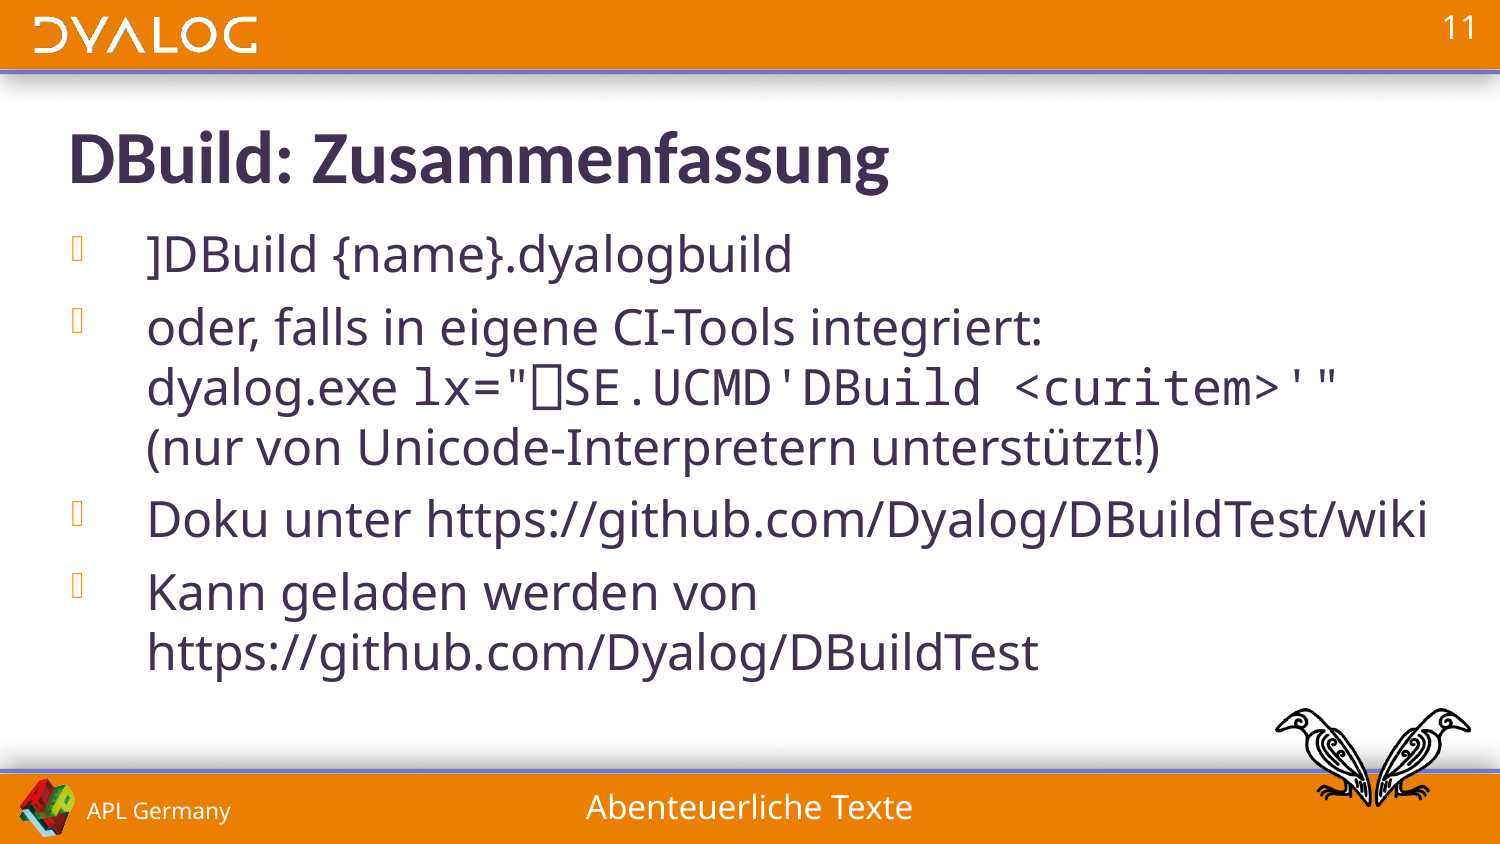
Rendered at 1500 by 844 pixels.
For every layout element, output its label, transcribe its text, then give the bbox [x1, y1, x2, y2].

list ]DBuild {name}.dyalogbuild oder, falls in eigene CI-Tools integriert: dyalog.exe lx="⎕SE.UCMD'DBuild <curitem>'" (nur von Unicode-Interpretern unterstützt!) Doku unter https://github.com/Dyalog/DBuildTest/wiki Kann geladen werden von https://github.com/Dyalog/DBuildTest [56, 215, 1452, 758]
picture [0, 0, 1500, 108]
title DBuild: Zusammenfassung [53, 104, 1444, 202]
picture [0, 708, 1500, 844]
